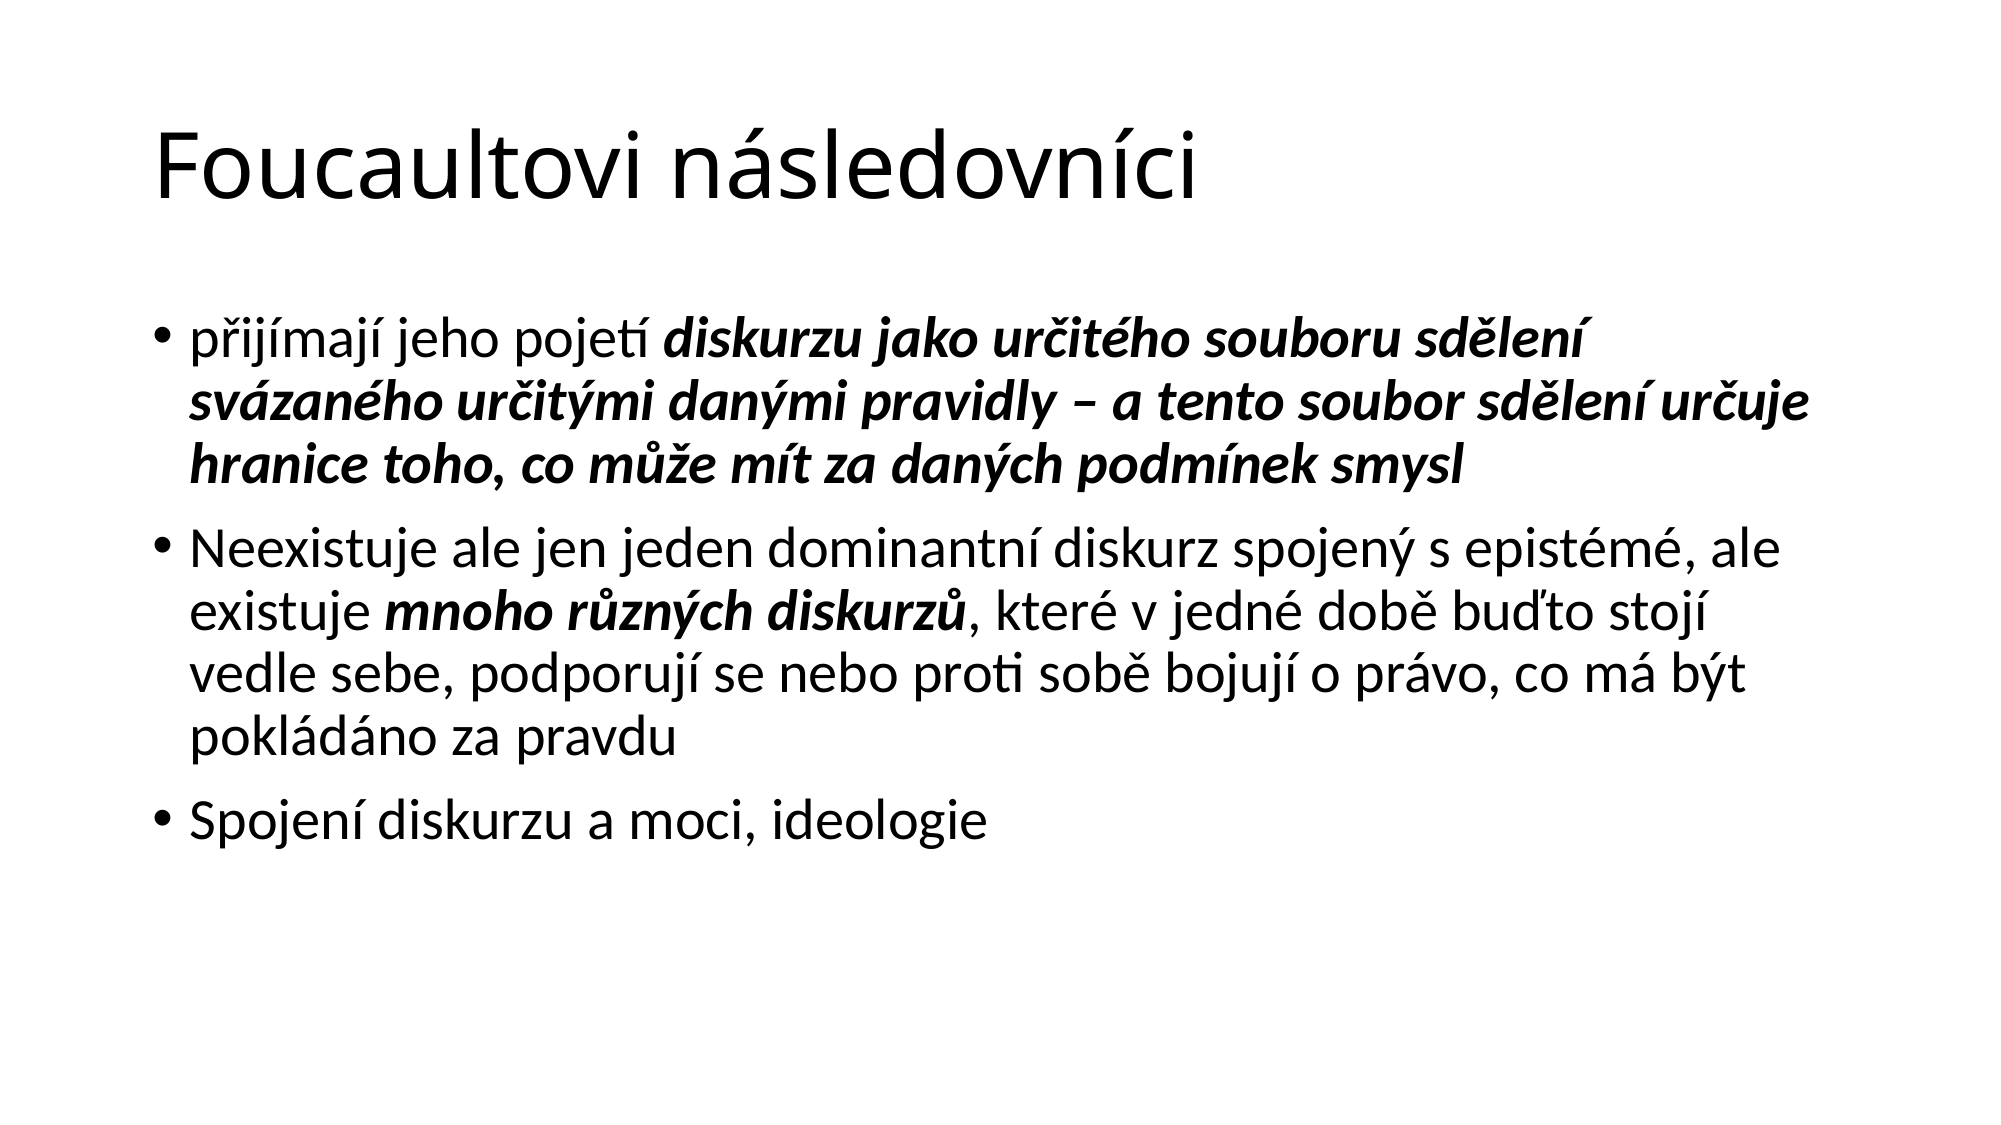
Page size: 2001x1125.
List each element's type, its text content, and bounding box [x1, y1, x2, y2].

list přijímají jeho pojetí diskurzu jako určitého souboru sdělení svázaného určitými danými pravidly – a tento soubor sdělení určuje hranice toho, co může mít za daných podmínek smysl Neexistuje ale jen jeden dominantní diskurz spojený s epistémé, ale existuje mnoho různých diskurzů, které v jedné době buďto stojí vedle sebe, podporují se nebo proti sobě bojují o právo, co má být pokládáno za pravdu Spojení diskurzu a moci, ideologie [137, 299, 1863, 1014]
title Foucaultovi následovníci [137, 59, 1863, 278]
